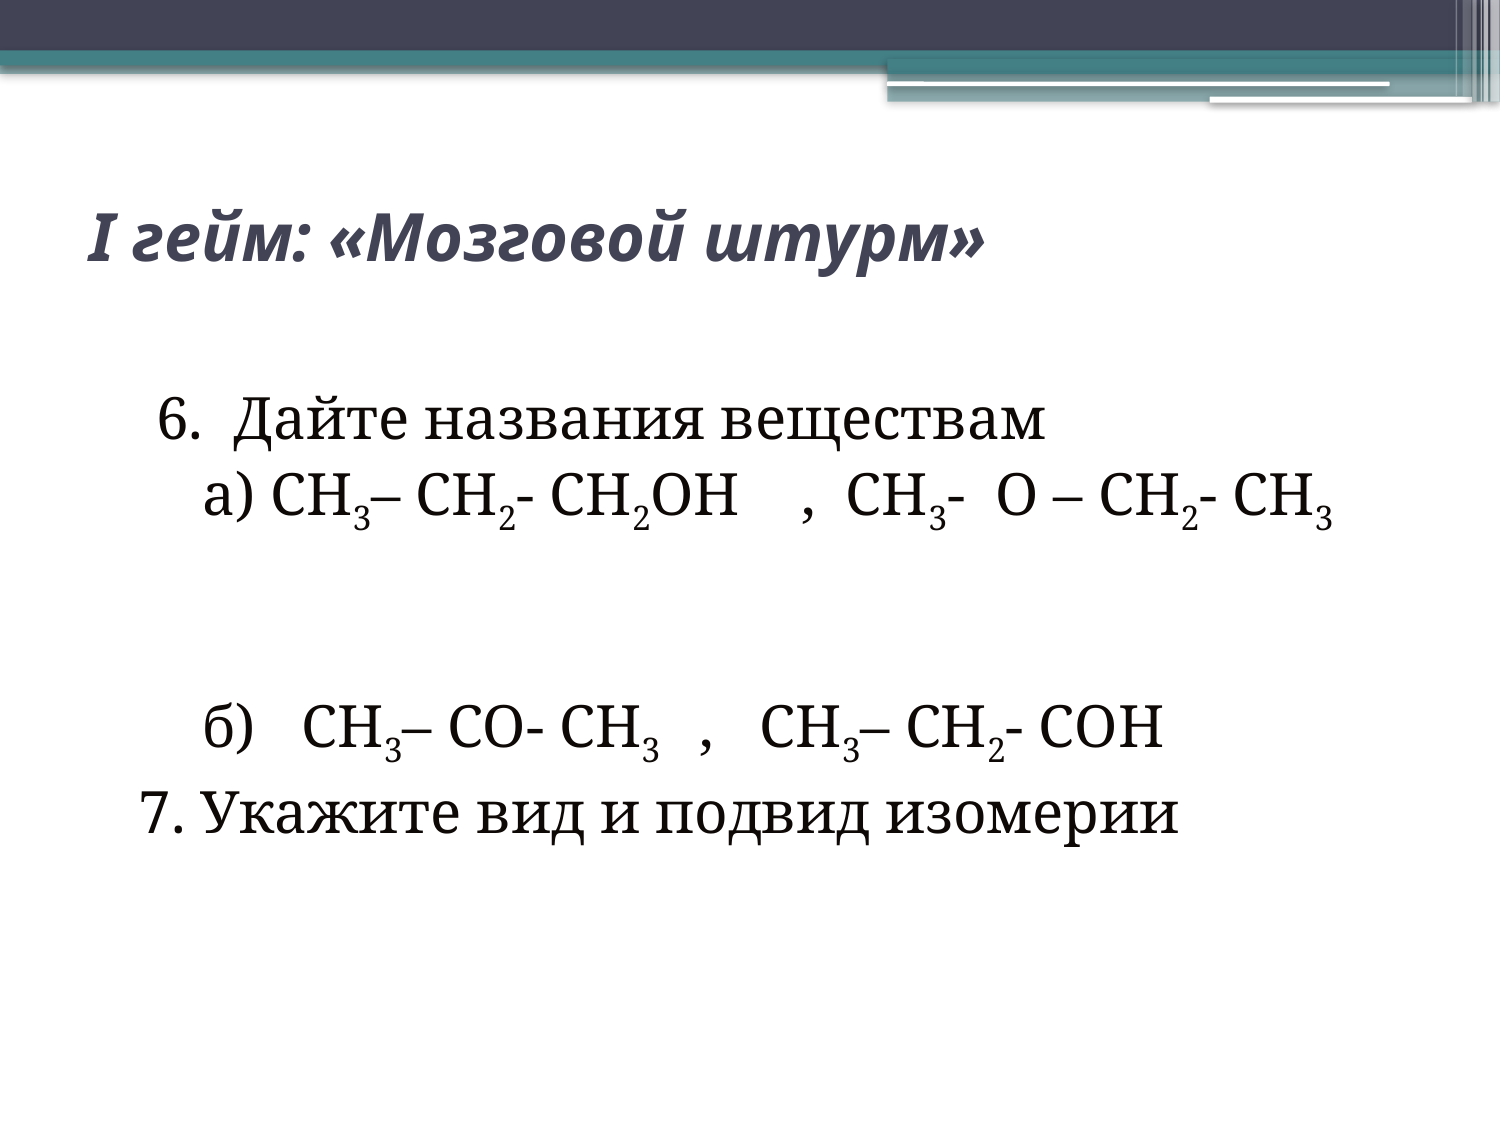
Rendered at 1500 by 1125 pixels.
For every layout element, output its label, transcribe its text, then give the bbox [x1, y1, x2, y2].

list 6. Дайте названия веществам а) СН3– СН2- СН2ОН , СН3- О – СН2- СН3 б) СН3– СО- СН3 , СН3– СН2- СОН 7. Укажите вид и подвид изомерии [123, 373, 1399, 1098]
title I гейм: «Мозговой штурм» [75, 187, 1425, 363]
